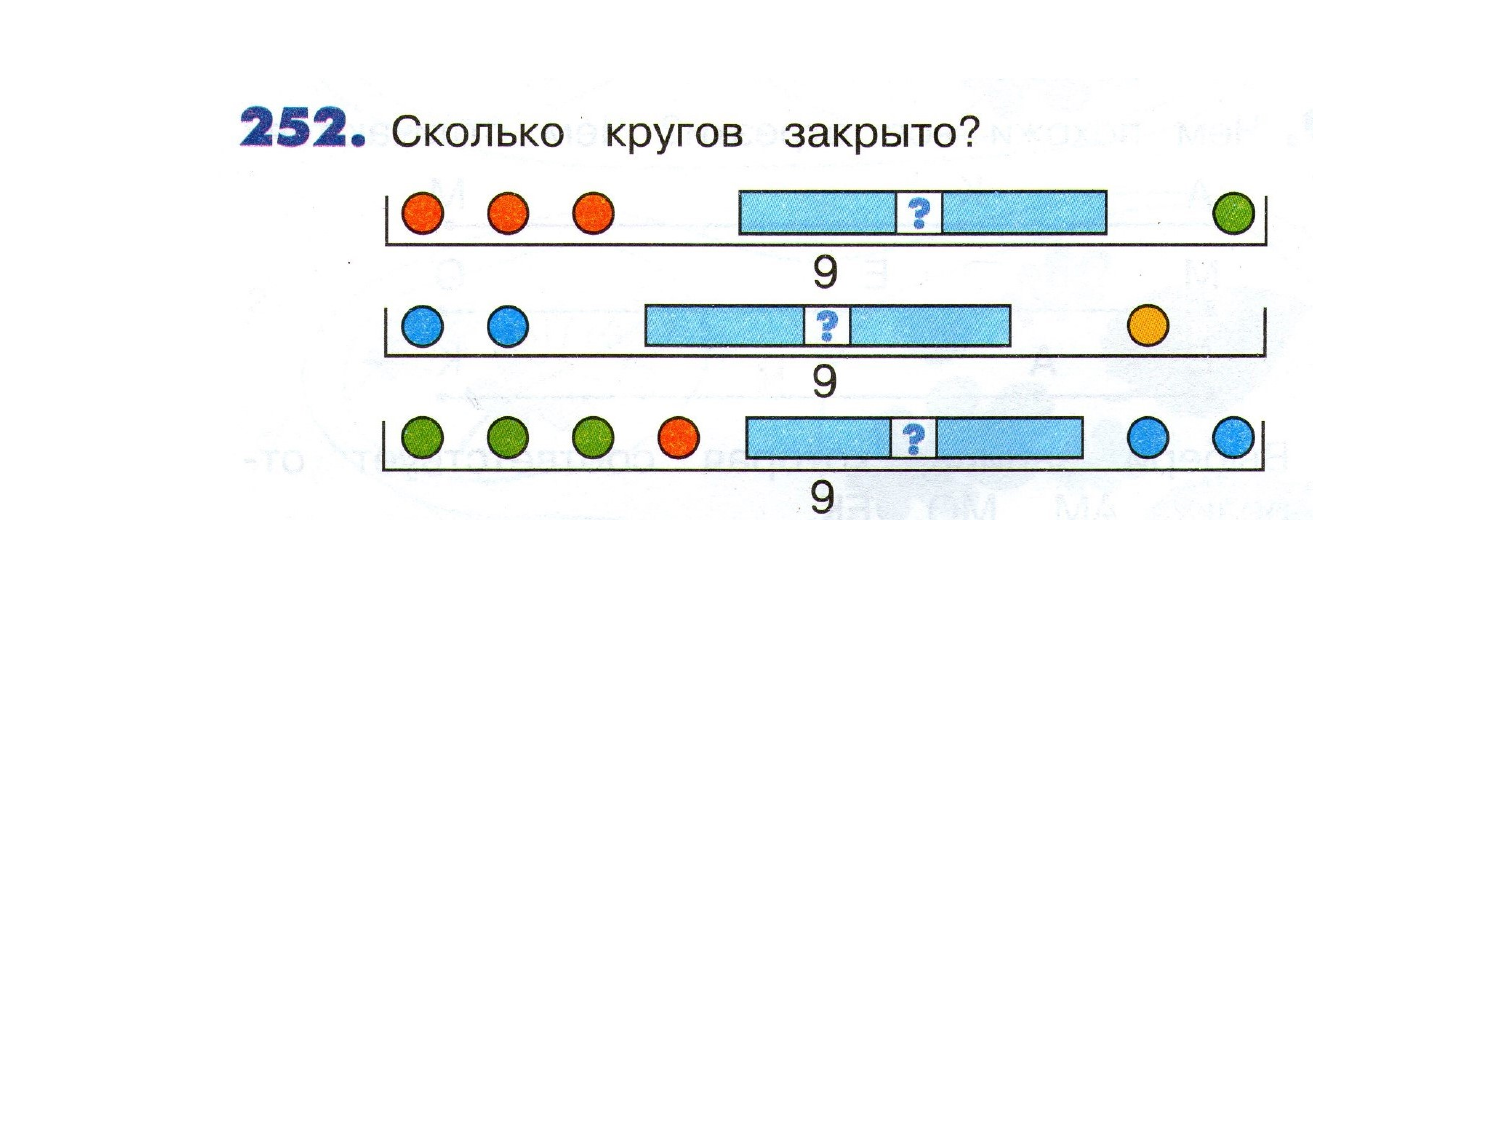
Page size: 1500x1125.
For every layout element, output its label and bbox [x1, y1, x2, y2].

picture [218, 77, 1314, 520]
